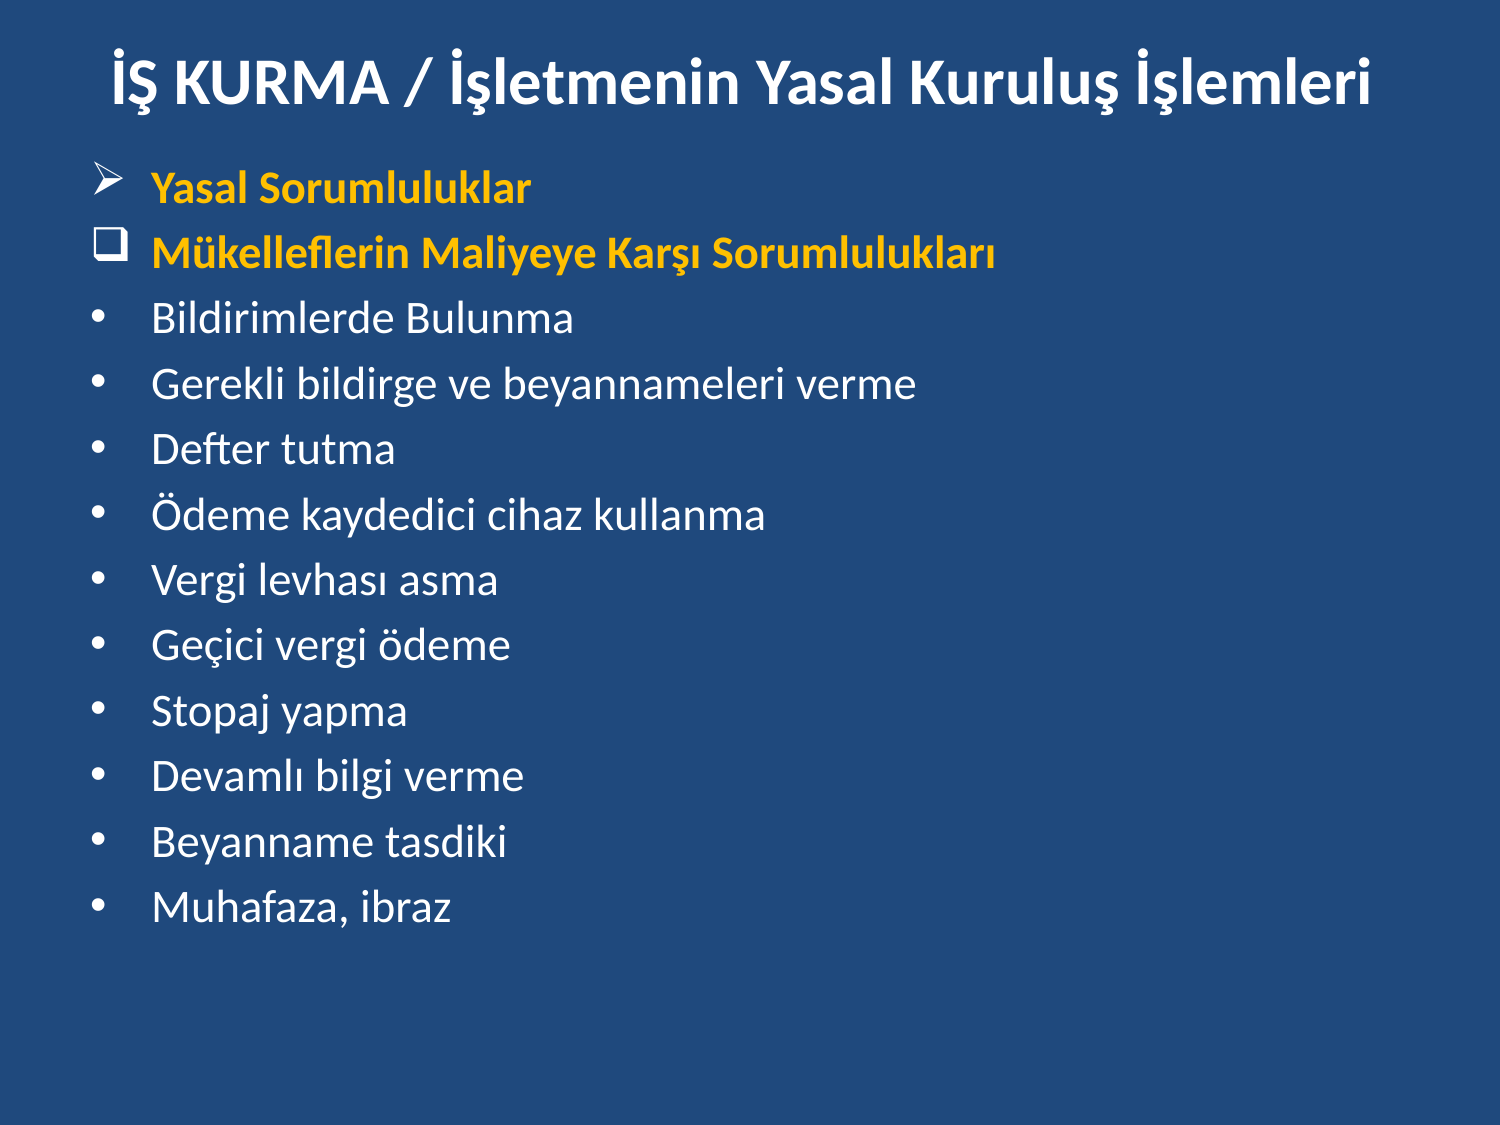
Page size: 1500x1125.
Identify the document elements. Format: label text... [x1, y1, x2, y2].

list Yasal Sorumluluklar Mükelleflerin Maliyeye Karşı Sorumlulukları Bildirimlerde Bulunma Gerekli bildirge ve beyannameleri verme Defter tutma Ödeme kaydedici cihaz kullanma Vergi levhası asma Geçici vergi ödeme Stopaj yapma Devamlı bilgi verme Beyanname tasdiki Muhafaza, ibraz [75, 149, 1425, 1012]
title İŞ KURMA / İşletmenin Yasal Kuruluş İşlemleri [75, 0, 1425, 149]
